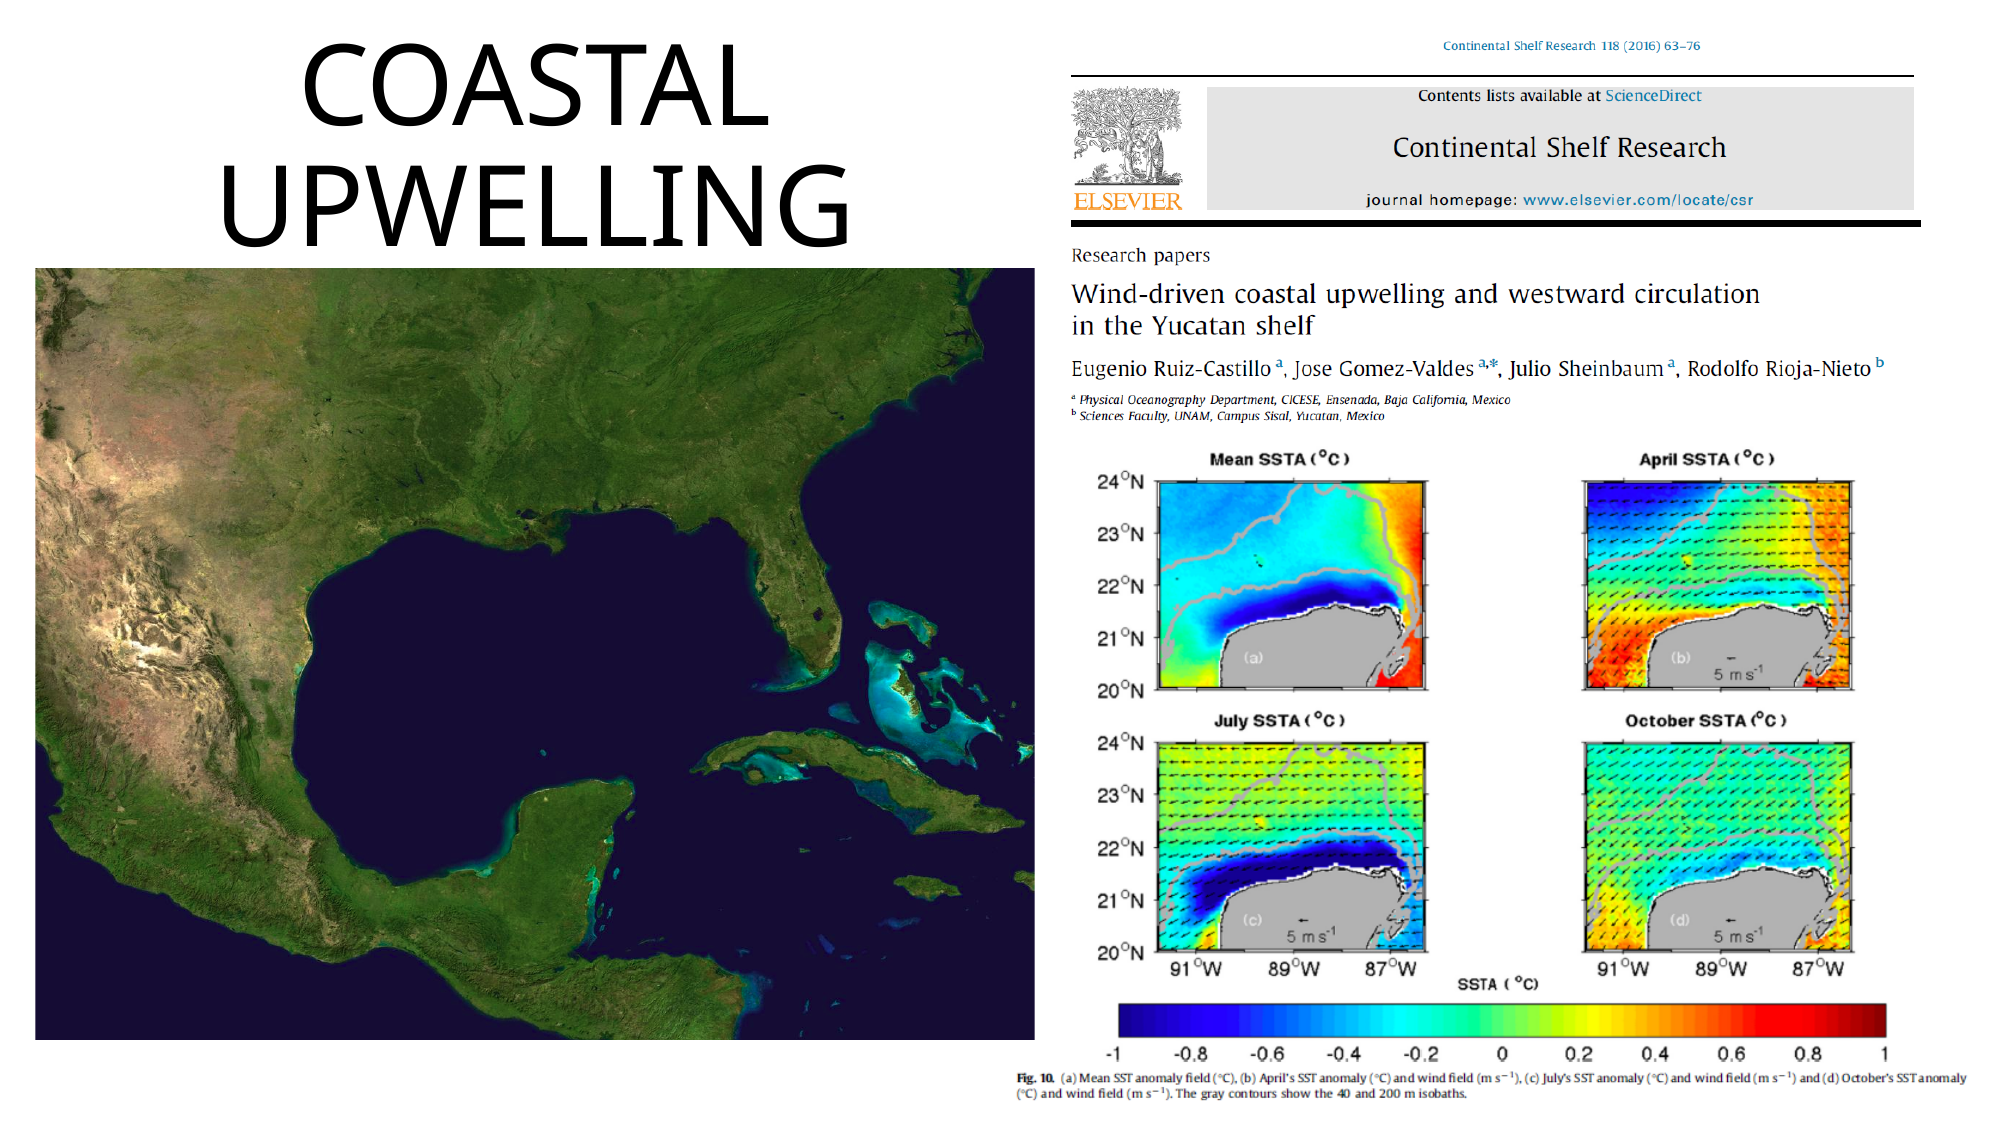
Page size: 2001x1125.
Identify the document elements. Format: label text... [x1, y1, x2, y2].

picture [35, 258, 1975, 1110]
title Coastal upwelling [25, 30, 1045, 269]
picture [1067, 34, 1920, 429]
